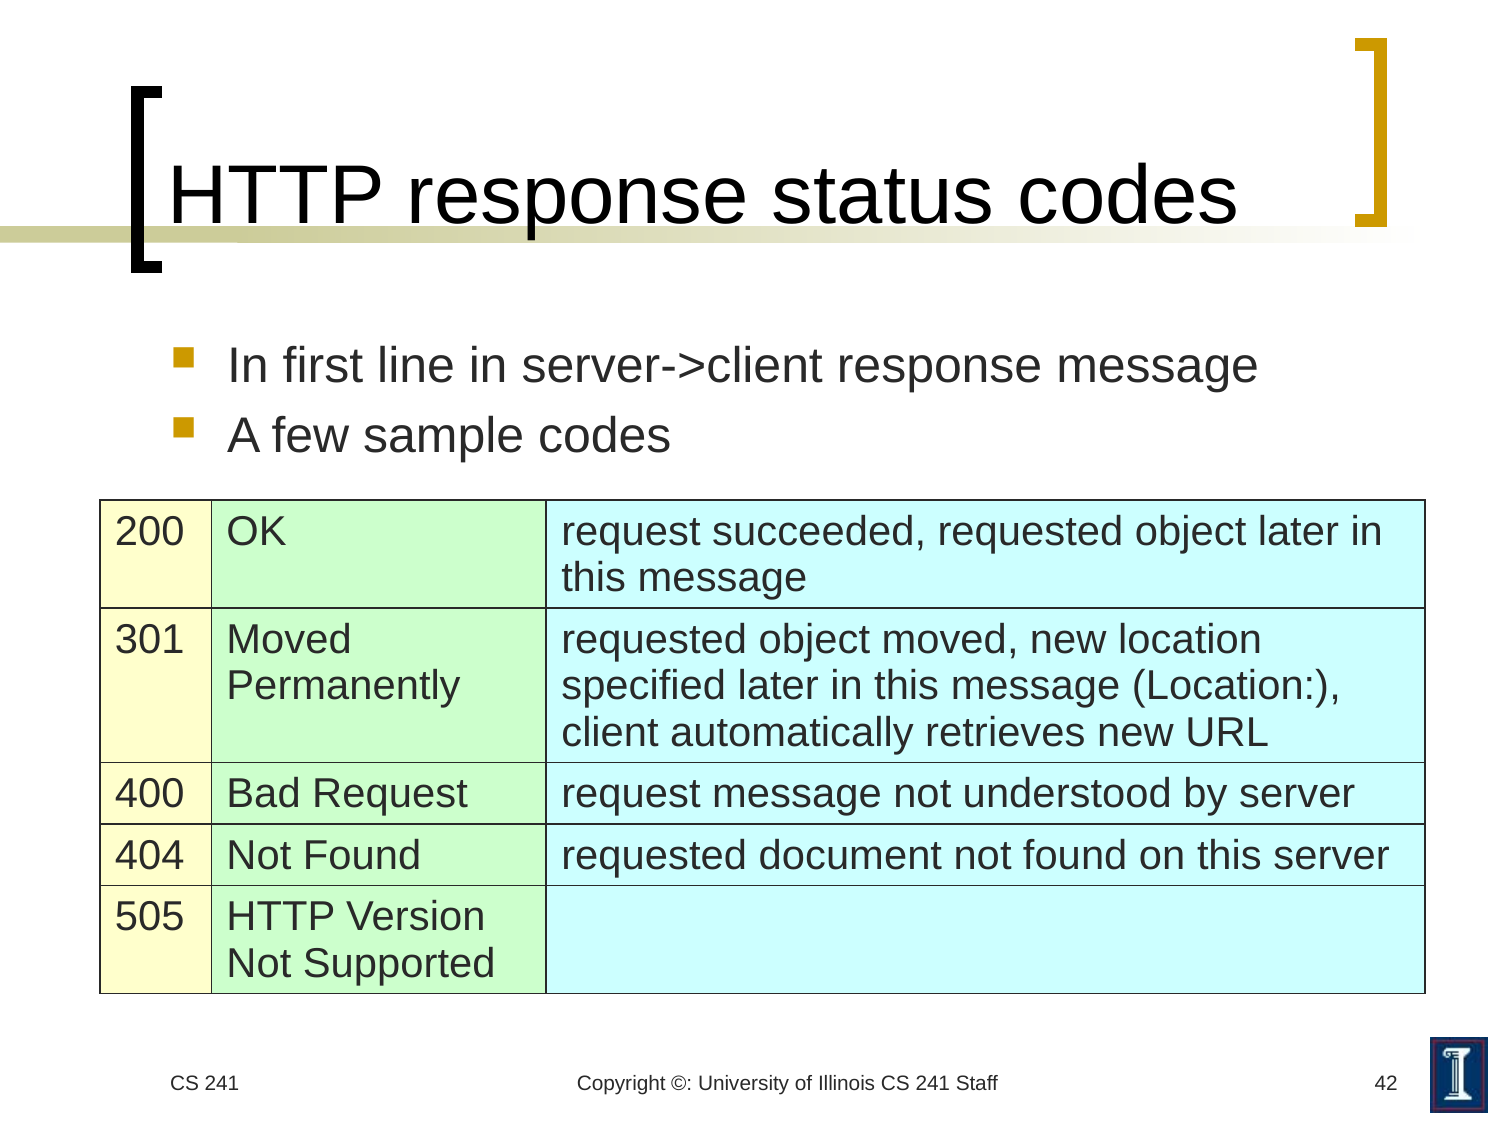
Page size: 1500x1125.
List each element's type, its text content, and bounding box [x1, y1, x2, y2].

slide_number CS 241 [154, 1062, 468, 1101]
table_header 200 [101, 501, 211, 607]
table_cell HTTP Version Not Supported [212, 886, 545, 993]
picture [1430, 1037, 1488, 1113]
table_cell Not Found [212, 825, 545, 885]
table_cell [547, 886, 1424, 993]
title HTTP response status codes [152, 15, 1328, 248]
table_cell 400 [101, 763, 211, 823]
footer Copyright ©: University of Illinois CS 241 Staff [474, 1062, 1101, 1101]
table_cell Bad Request [212, 763, 545, 823]
table_cell 505 [101, 886, 211, 993]
table_header request succeeded, requested object later in this message [547, 501, 1424, 607]
table_cell requested document not found on this server [547, 825, 1424, 885]
slide_number 42 [1101, 1062, 1413, 1101]
list In first line in server->client response message A few sample codes [155, 994, 1413, 1000]
table_cell request message not understood by server [547, 763, 1424, 823]
table_cell Moved Permanently [212, 609, 545, 762]
table_header OK [212, 501, 545, 607]
table_cell 404 [101, 825, 211, 885]
list In first line in server->client response message A few sample codes [155, 324, 1413, 499]
table_cell 301 [101, 609, 211, 762]
table_cell requested object moved, new location specified later in this message (Location:), client automatically retrieves new URL [547, 609, 1424, 762]
